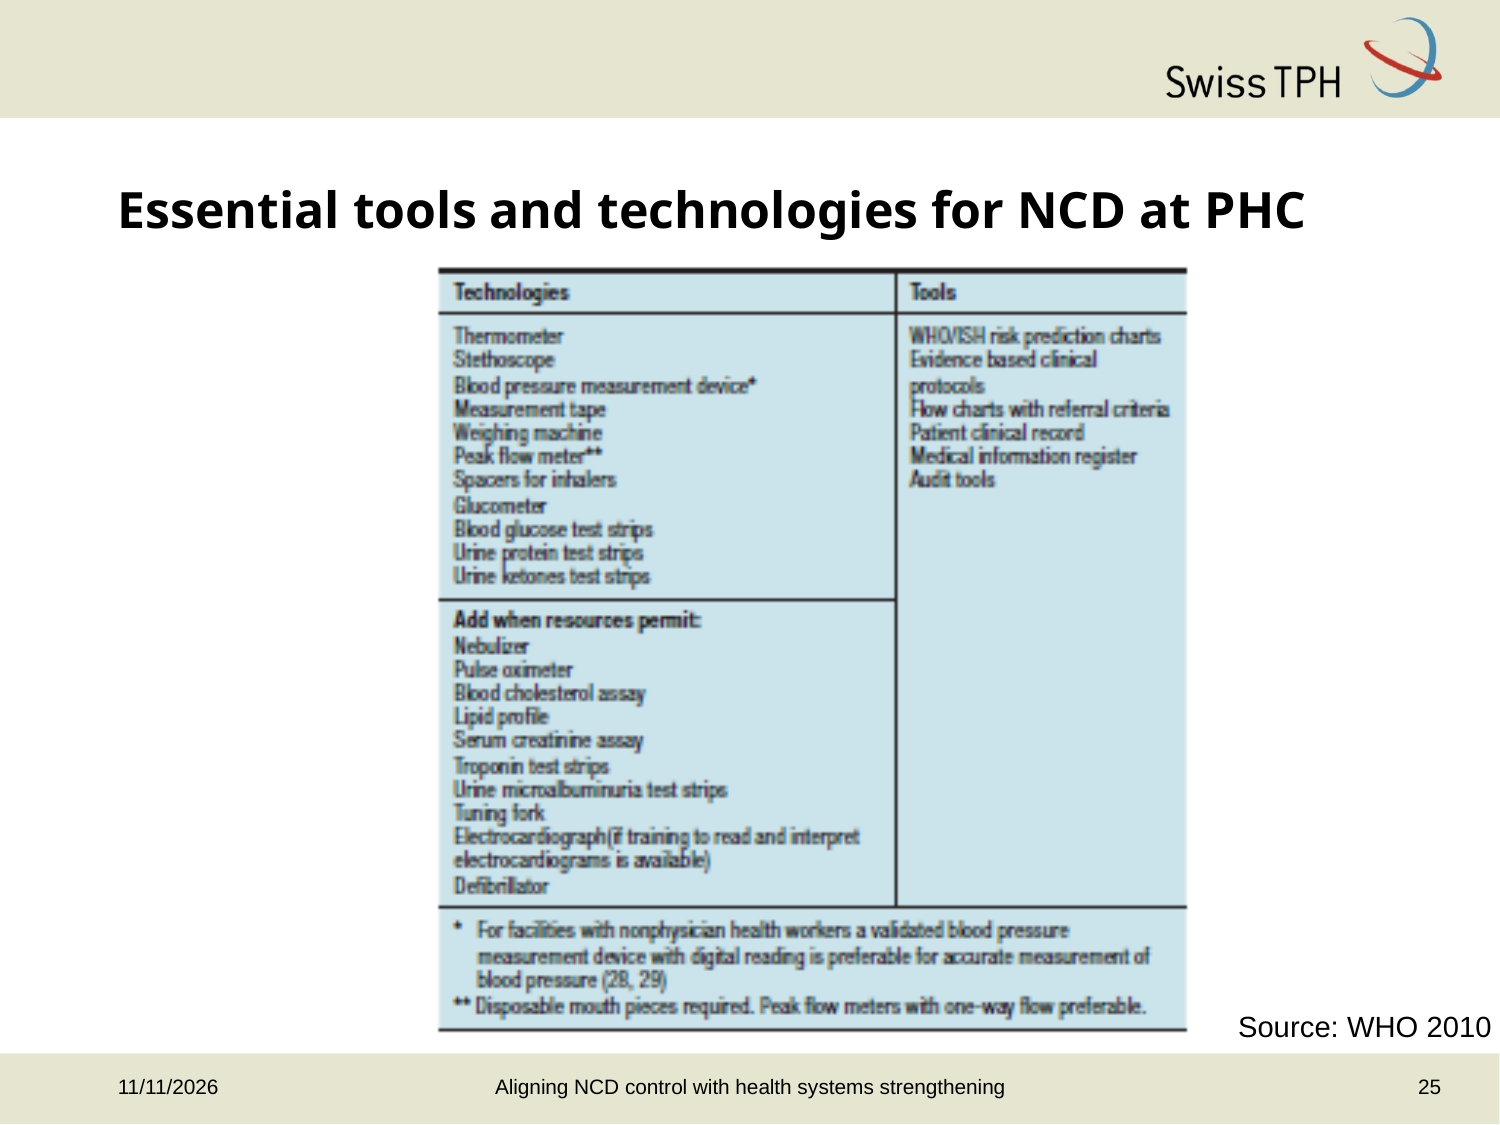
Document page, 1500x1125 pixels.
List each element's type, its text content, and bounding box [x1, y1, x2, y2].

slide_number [117, 1073, 367, 1112]
text_box Source: WHO 2010 [1227, 993, 1500, 1053]
picture [1166, 17, 1442, 98]
title Essential tools and technologies for NCD at PHC [117, 178, 1442, 262]
picture [418, 260, 1223, 1050]
slide_number 25 [1193, 1073, 1442, 1112]
footer Aligning NCD control with health systems strengthening [383, 1073, 1117, 1112]
